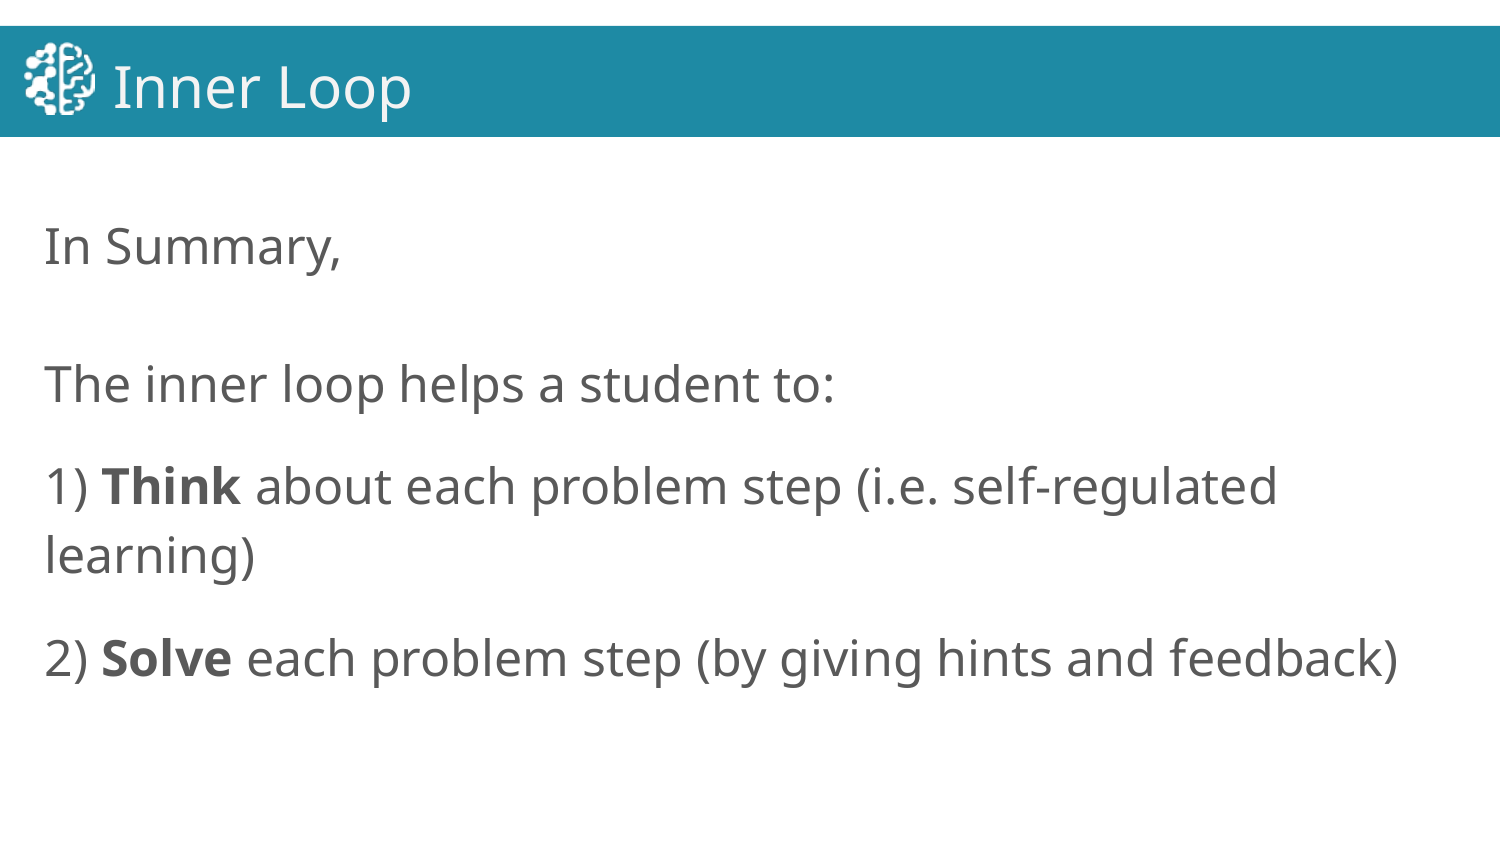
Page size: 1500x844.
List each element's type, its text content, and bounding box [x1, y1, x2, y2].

list In Summary, The inner loop helps a student to: 1) Think about each problem step (i.e. self-regulated learning) 2) Solve each problem step (by giving hints and feedback) [29, 190, 1471, 676]
title Inner Loop [98, 34, 1496, 129]
picture [24, 42, 95, 115]
